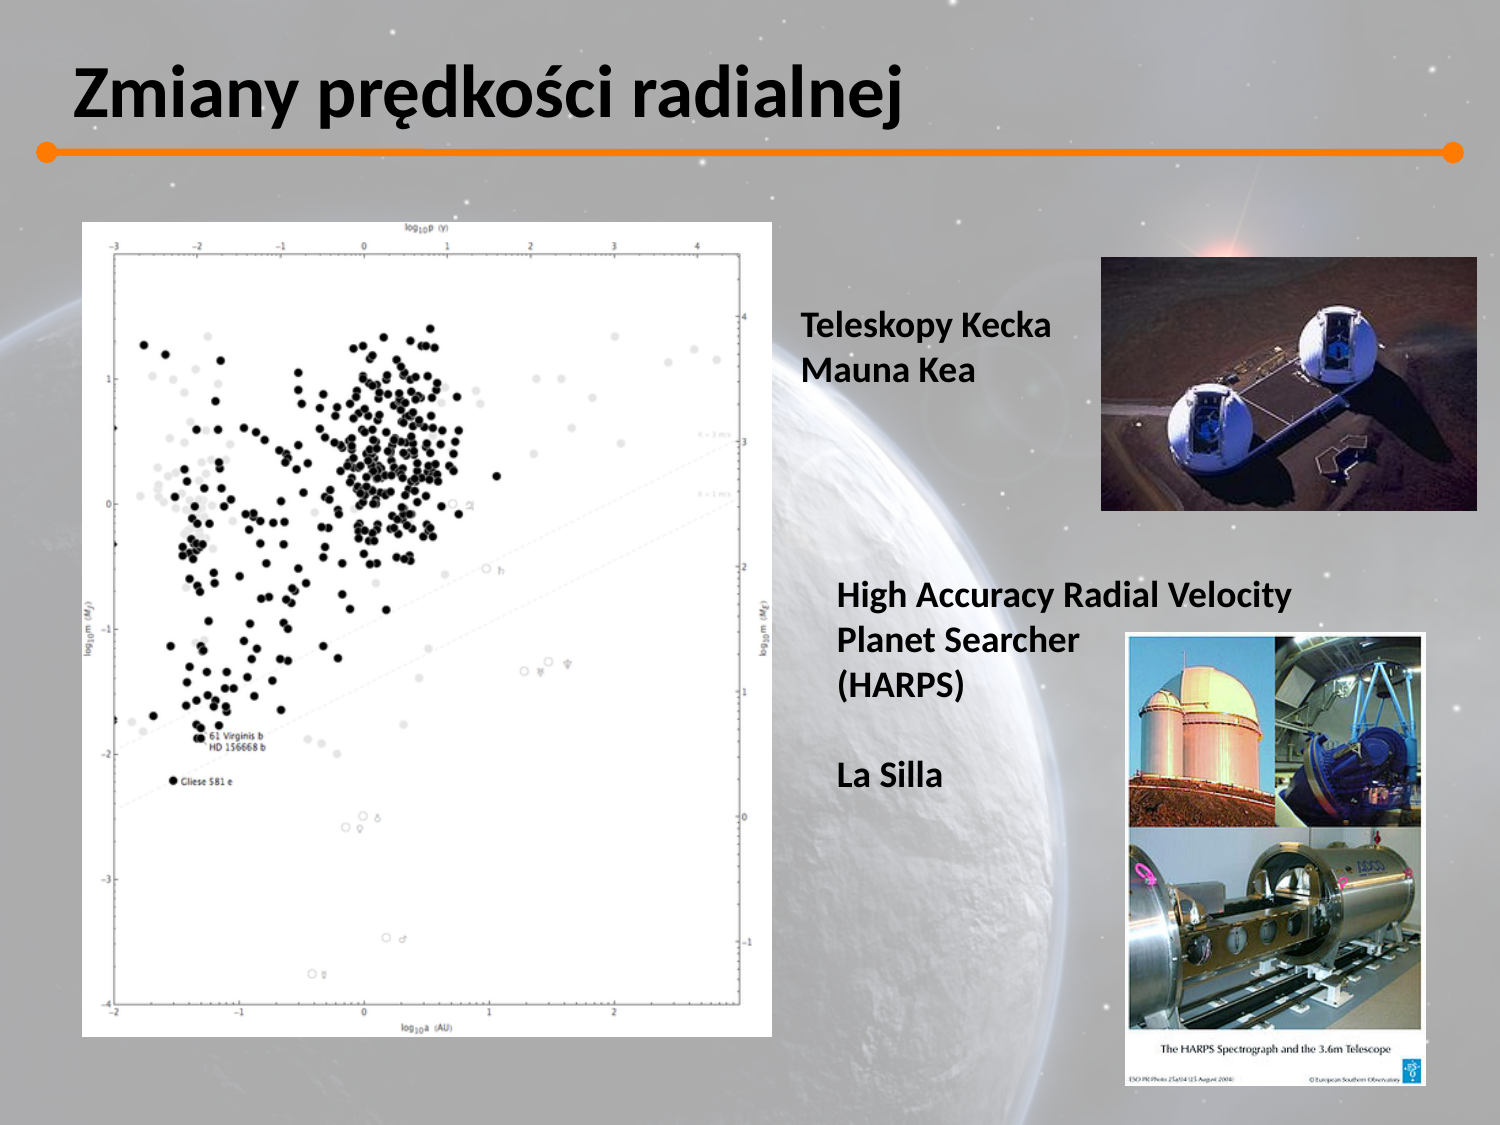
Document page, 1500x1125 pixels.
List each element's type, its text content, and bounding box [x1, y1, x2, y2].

text_box Teleskopy Kecka Mauna Kea [785, 292, 1068, 398]
text_box Zmiany prędkości radialnej [58, 35, 1442, 140]
picture [1101, 257, 1477, 512]
picture [1124, 632, 1426, 1086]
picture [81, 222, 772, 1037]
text_box High Accuracy Radial Velocity Planet Searcher (HARPS) La Silla [822, 562, 1317, 803]
